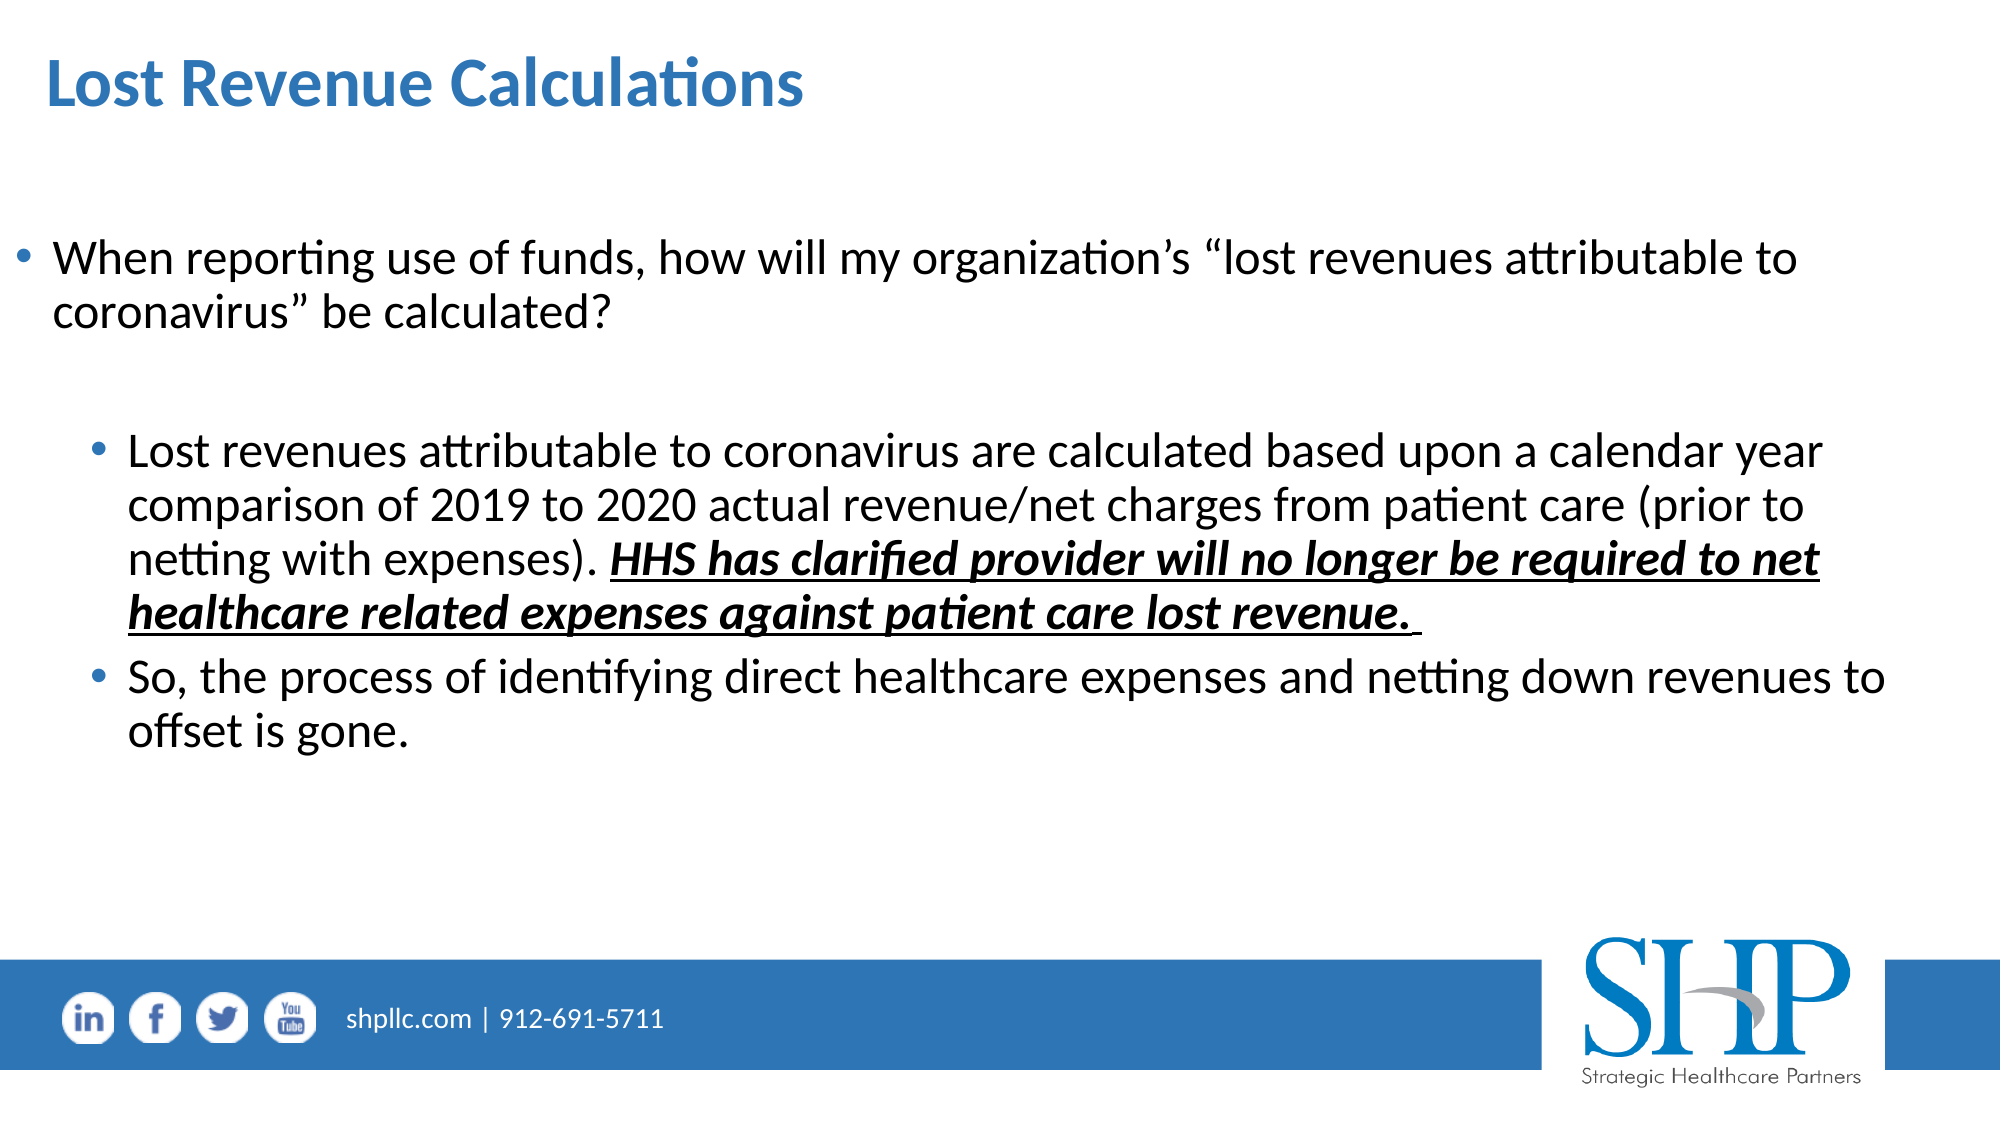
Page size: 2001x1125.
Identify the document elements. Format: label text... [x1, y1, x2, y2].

list When reporting use of funds, how will my organization’s “lost revenues attributable to coronavirus” be calculated? Lost revenues attributable to coronavirus are calculated based upon a calendar year comparison of 2019 to 2020 actual revenue/net charges from patient care (prior to netting with expenses). HHS has clarified provider will no longer be required to net healthcare related expenses against patient care lost revenue. So, the process of identifying direct healthcare expenses and netting down revenues to offset is gone. [0, 223, 1969, 1018]
title Lost Revenue Calculations [31, 0, 1896, 168]
picture [1572, 1018, 1865, 1093]
